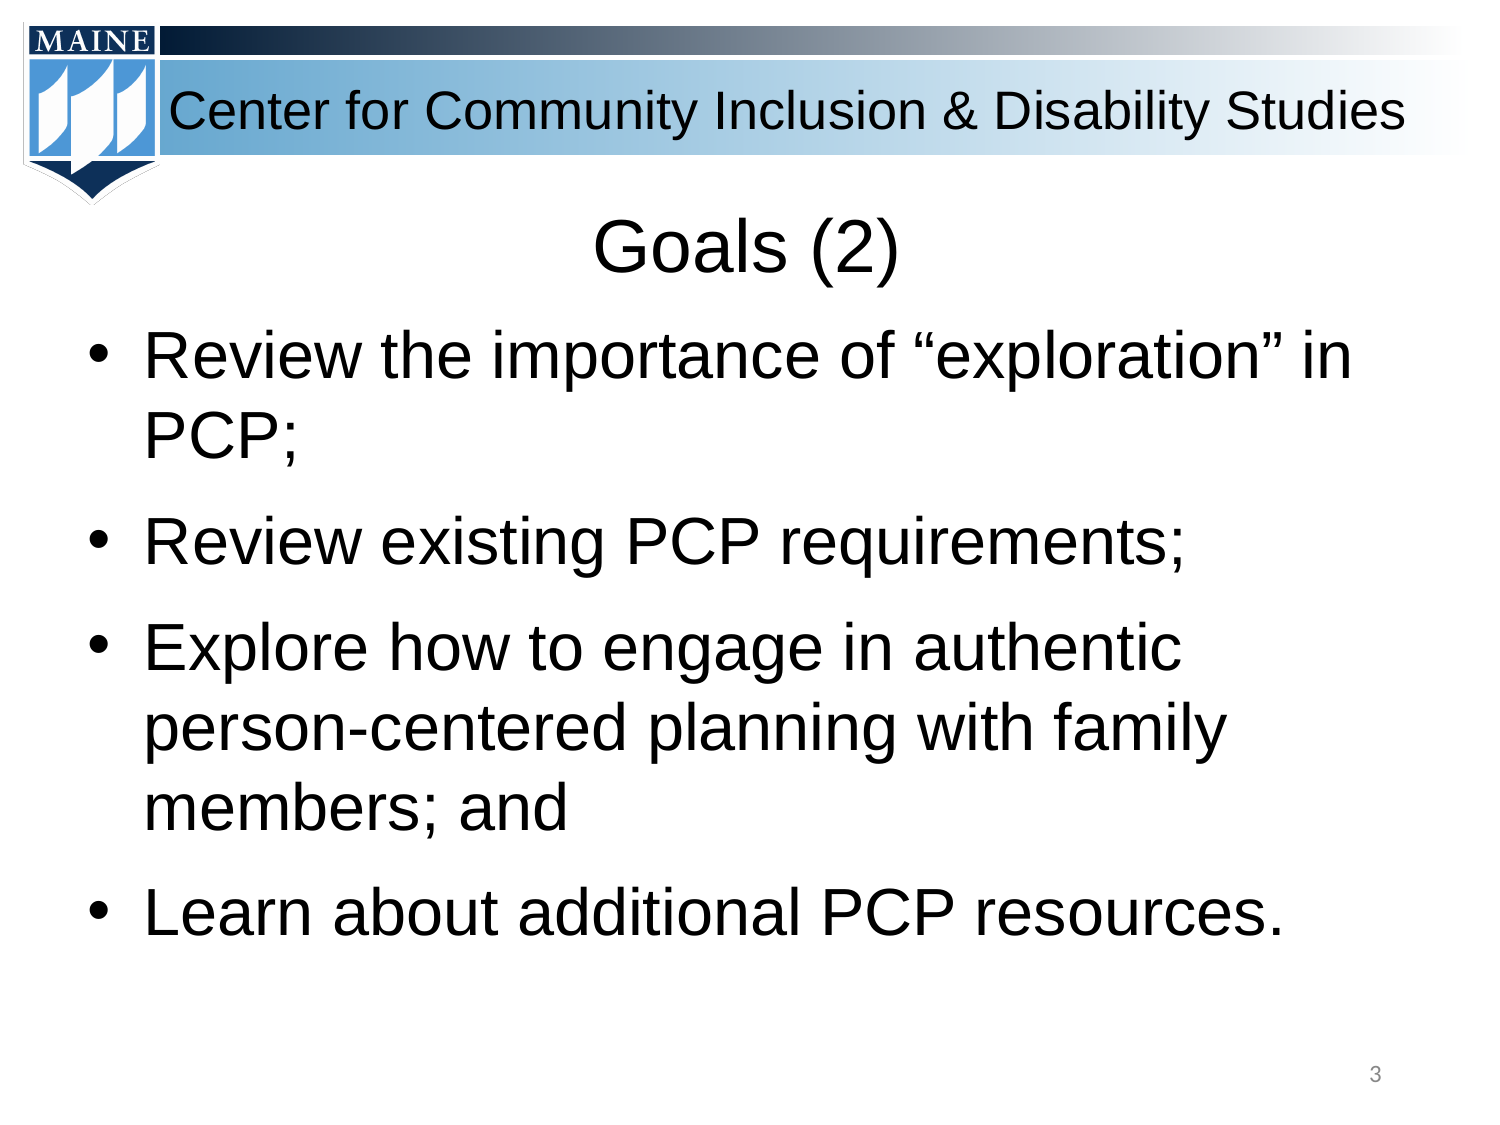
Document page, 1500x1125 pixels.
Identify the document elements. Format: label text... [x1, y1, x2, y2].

title Goals (2) [70, 202, 1424, 283]
list Review the importance of “exploration” in PCP; Review existing PCP requirements; Explore how to engage in authentic person-centered planning with family members; and Learn about additional PCP resources. [72, 304, 1425, 1005]
slide_number 3 [1059, 1042, 1397, 1103]
picture [23, 22, 160, 205]
